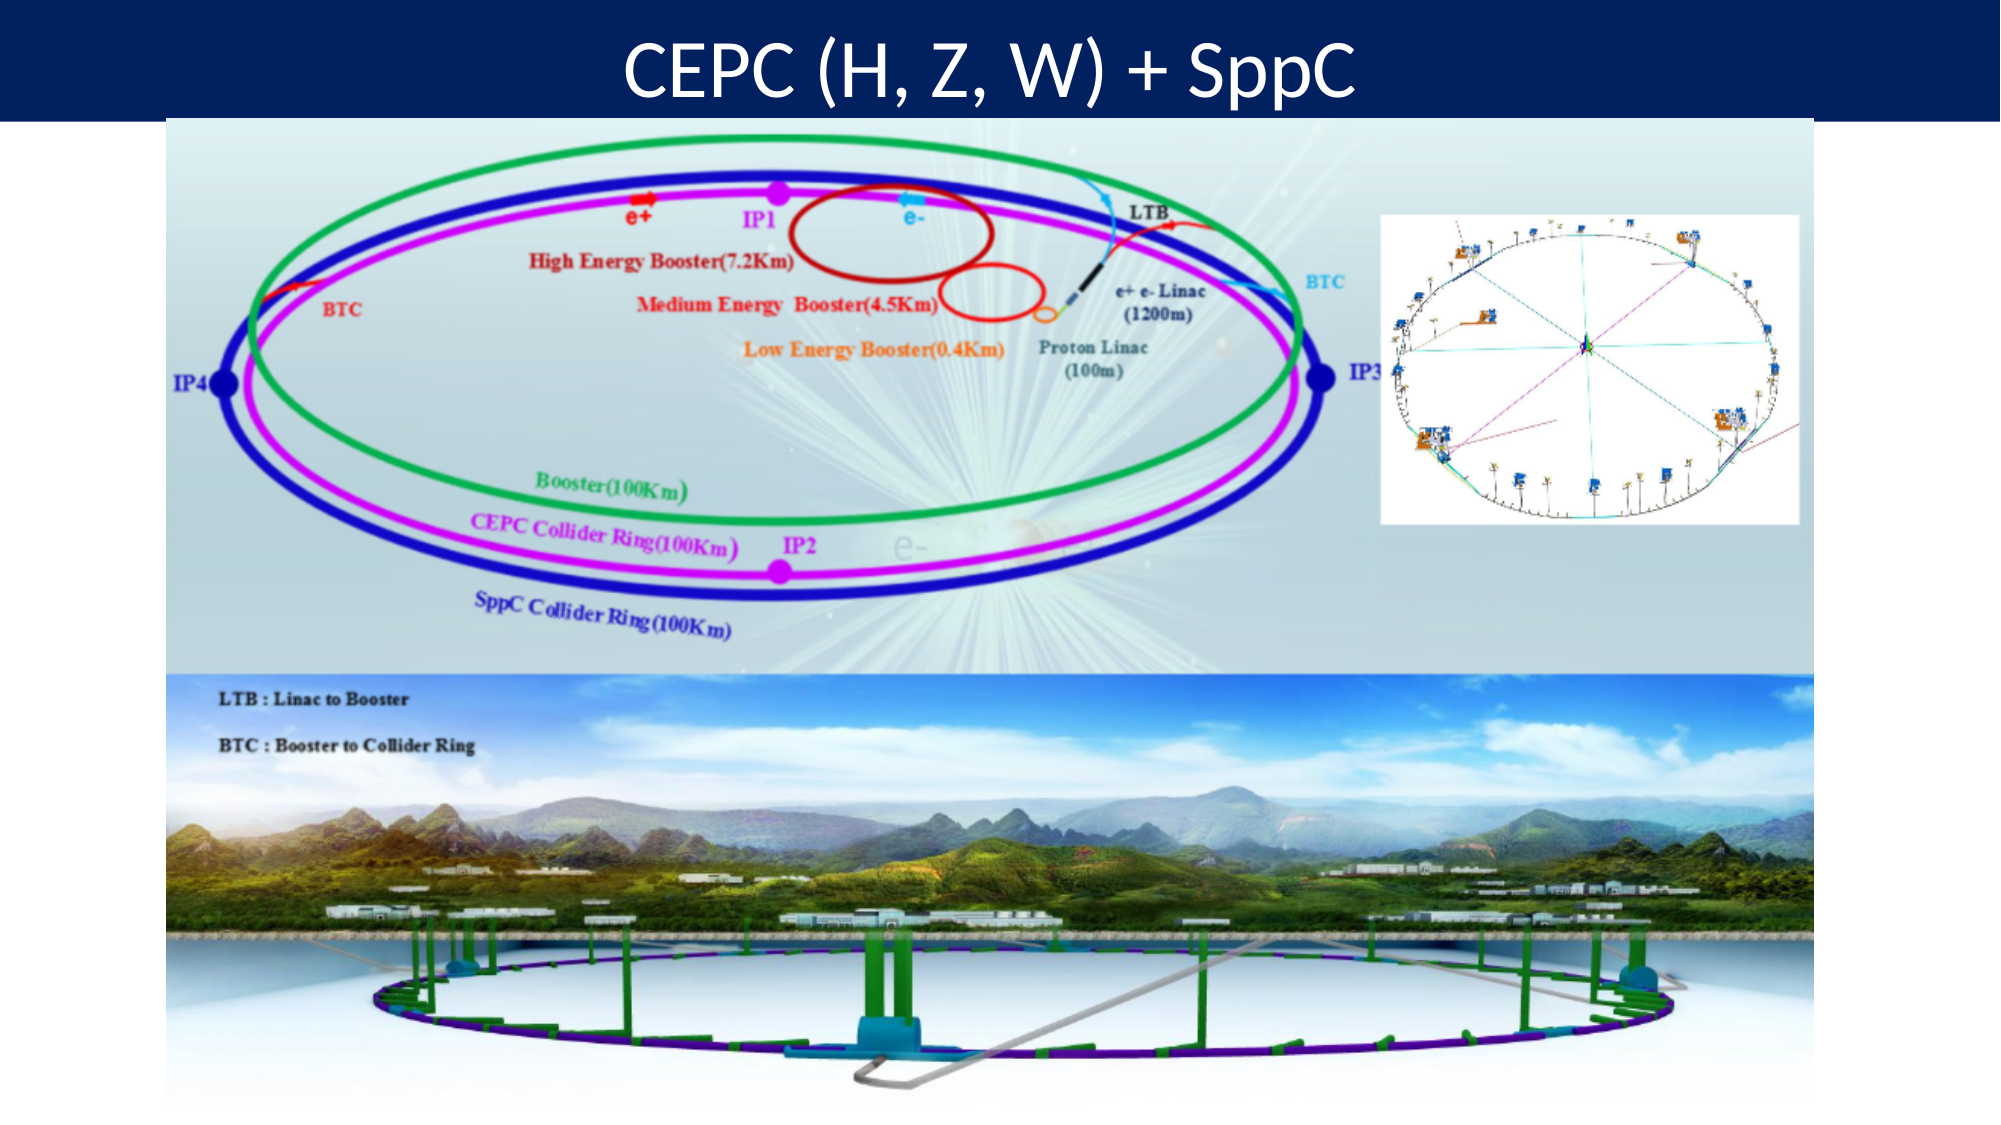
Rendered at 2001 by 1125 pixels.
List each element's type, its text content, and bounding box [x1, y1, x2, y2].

picture [166, 118, 1814, 1109]
text_box CEPC (H, Z, W) + SppC [0, 0, 2000, 122]
